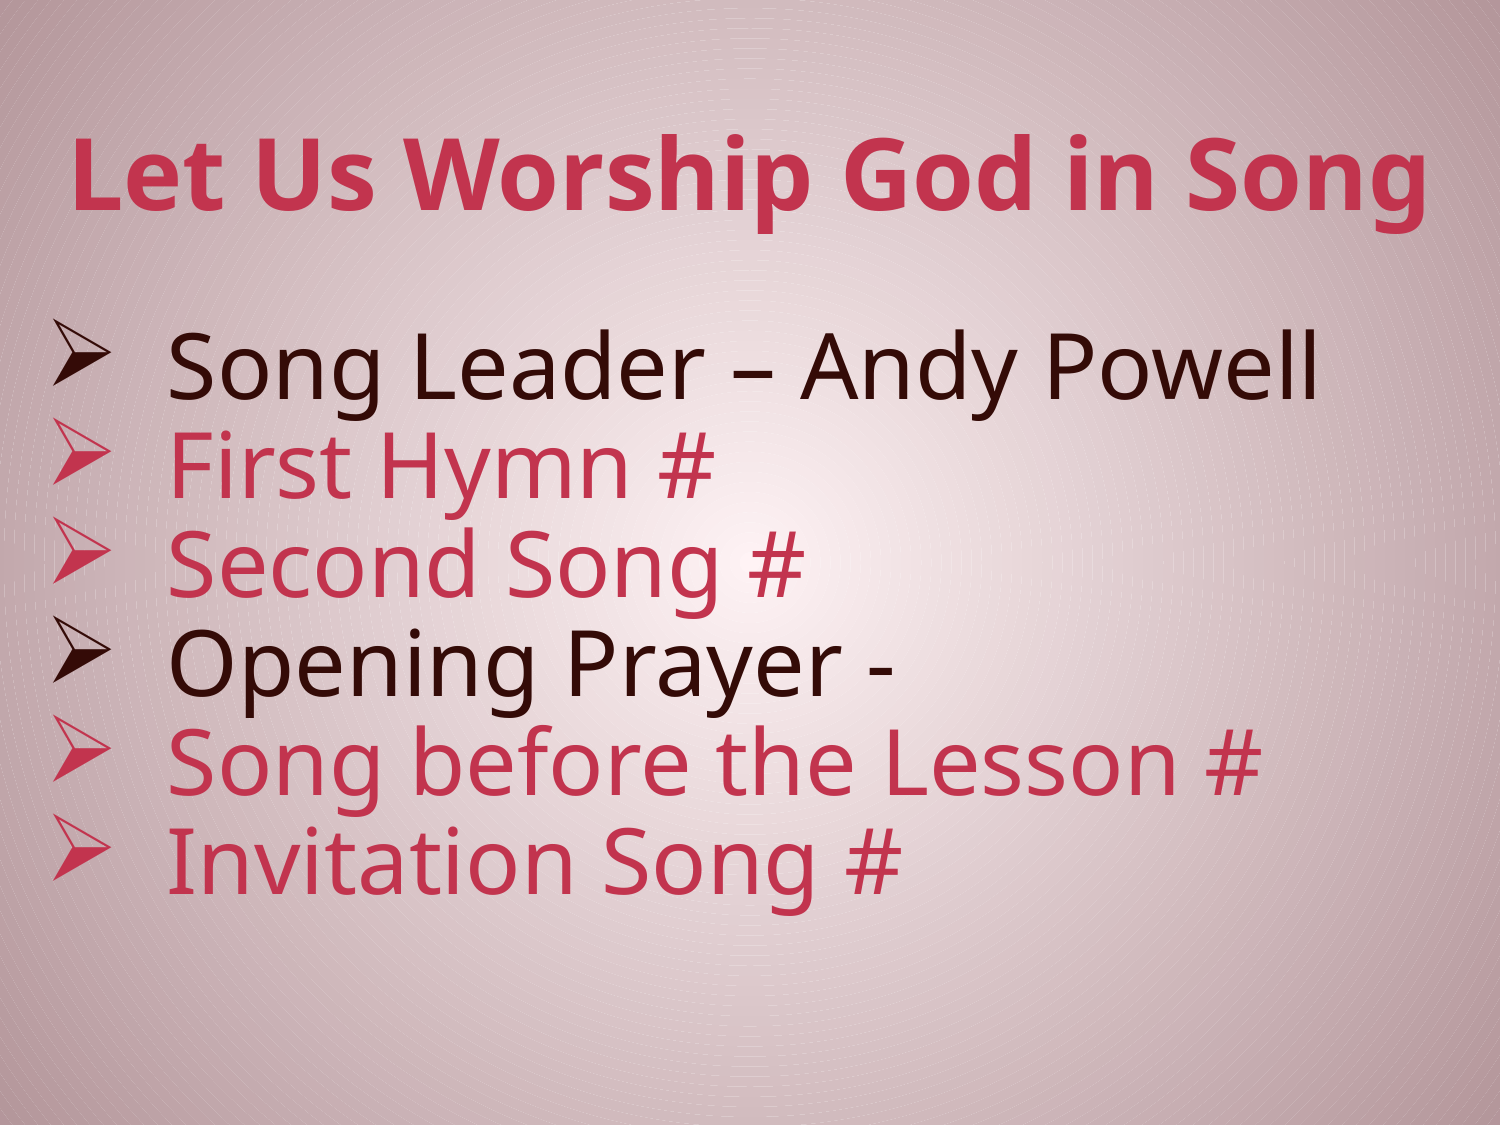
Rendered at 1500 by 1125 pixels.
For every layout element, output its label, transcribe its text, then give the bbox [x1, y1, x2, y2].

list Song Leader – Andy Powell First Hymn # Second Song # Opening Prayer - Song before the Lesson # Invitation Song # [37, 312, 1438, 1100]
title Let Us Worship God in Song [37, 84, 1463, 238]
